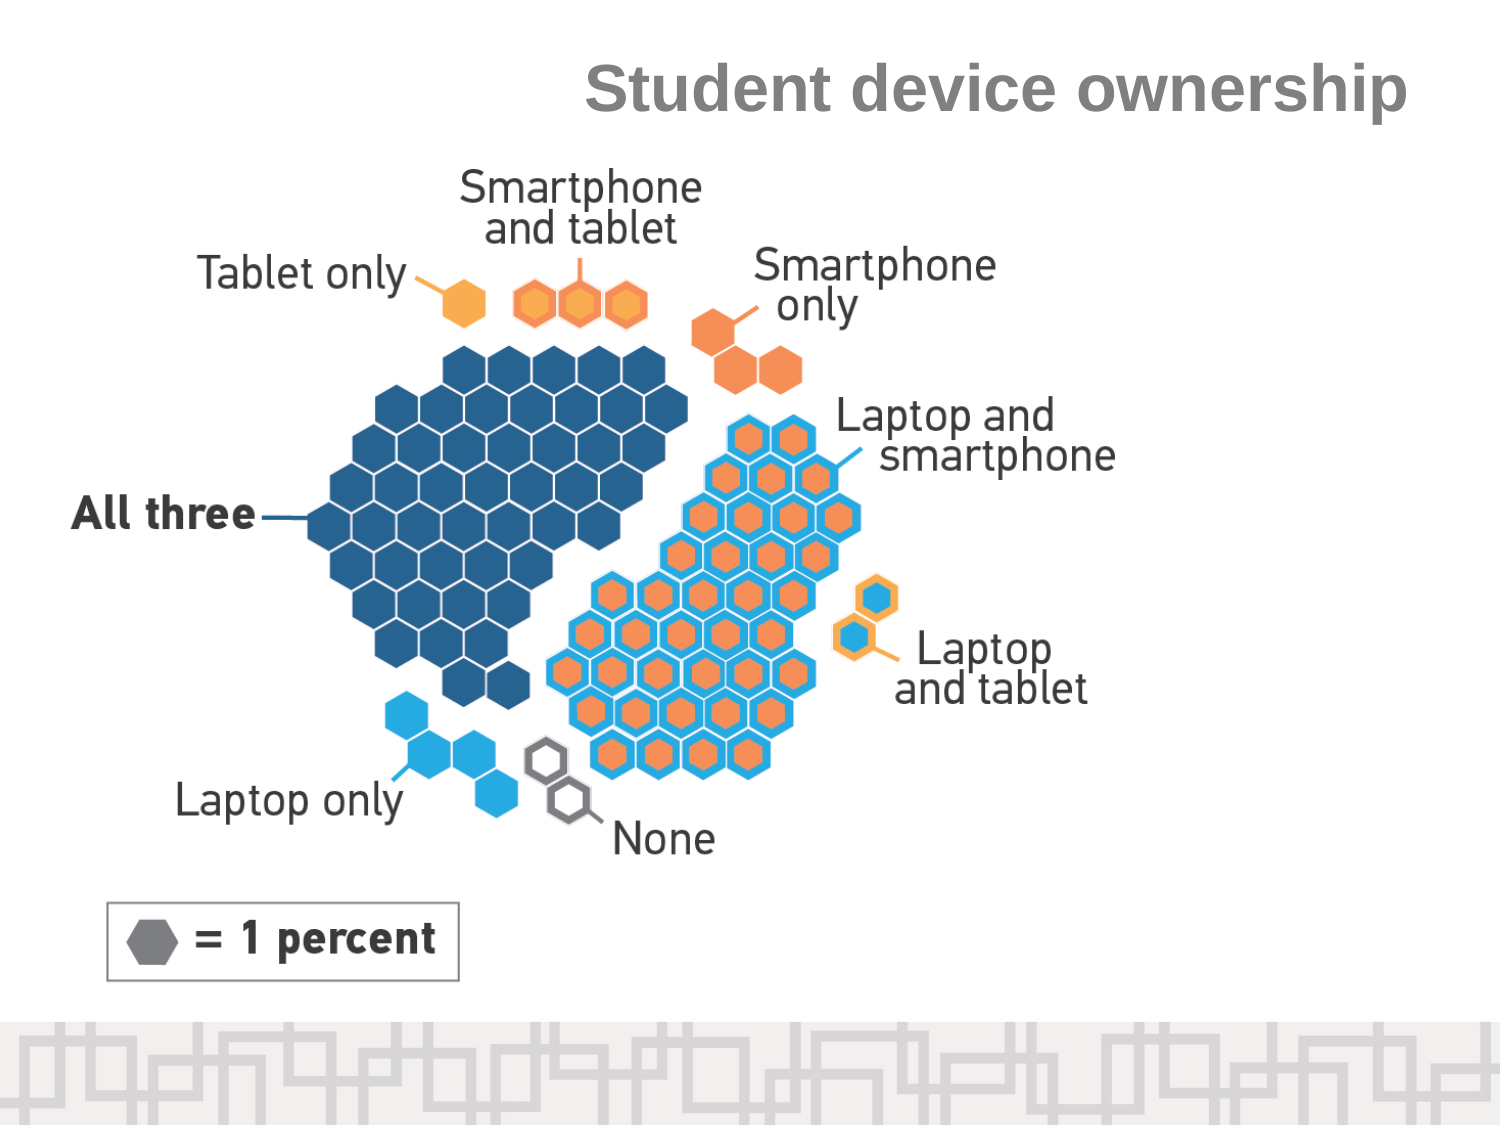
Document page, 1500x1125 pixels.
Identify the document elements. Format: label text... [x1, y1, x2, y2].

title Student device ownership [437, 37, 1425, 158]
picture [0, 0, 1500, 1125]
